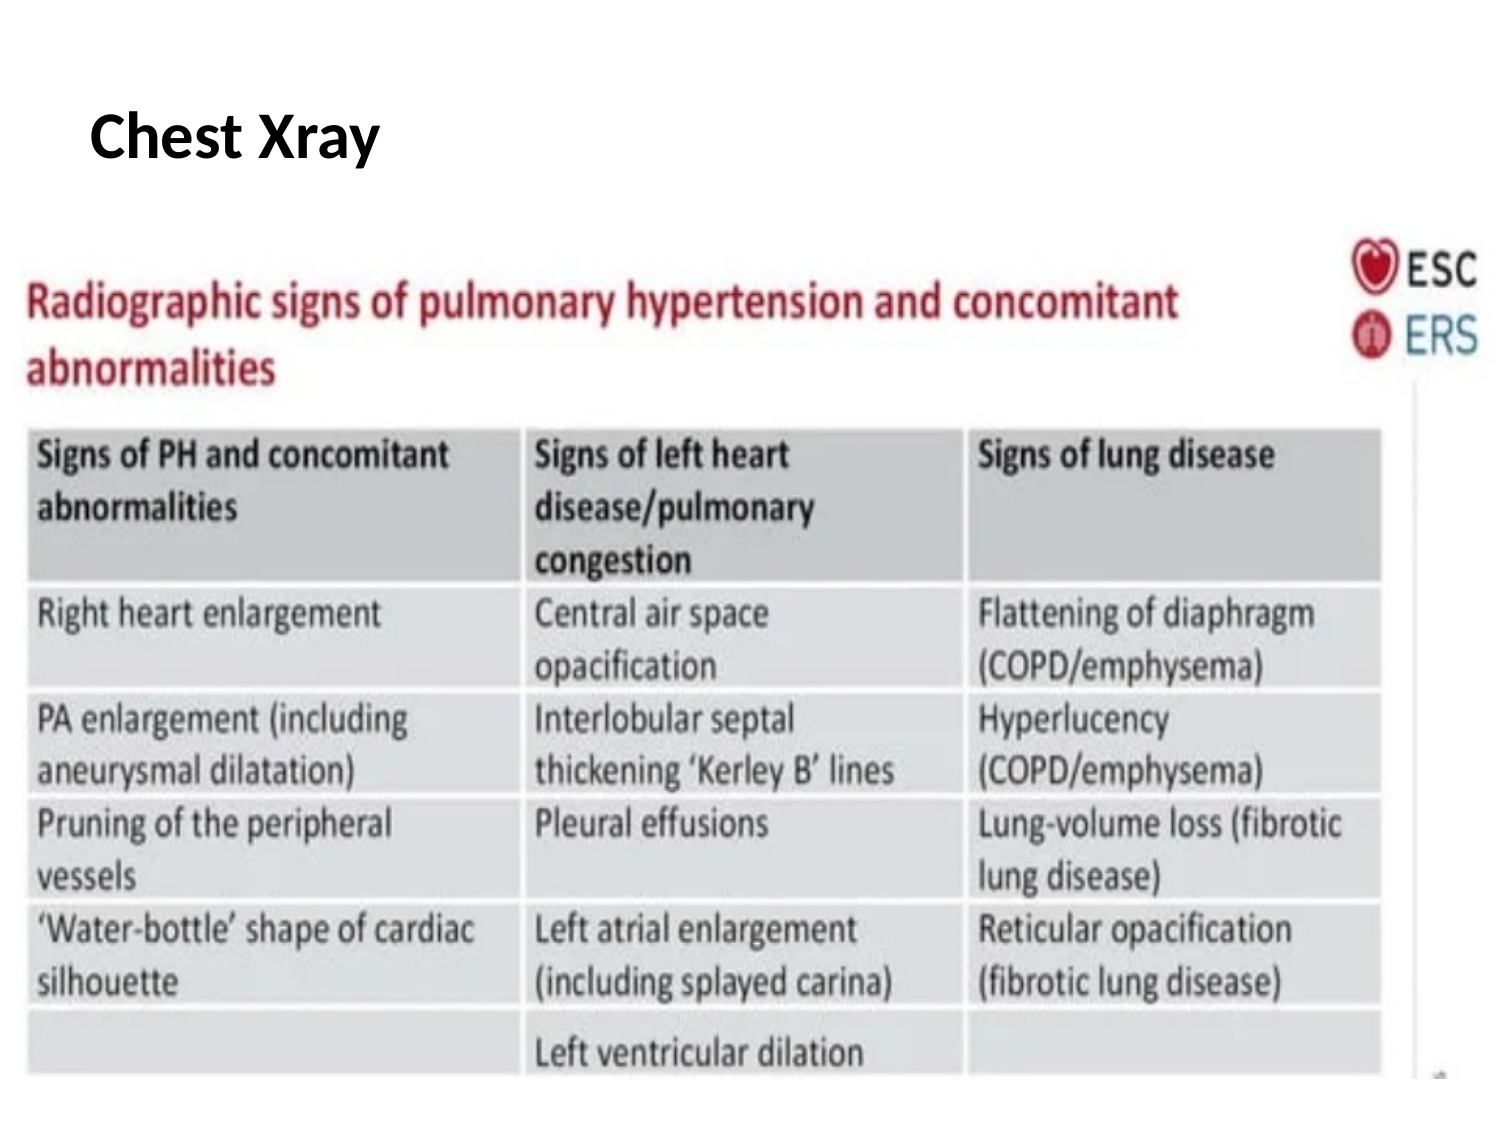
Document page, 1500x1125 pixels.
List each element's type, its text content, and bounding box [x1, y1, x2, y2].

title Chest Xray [74, 44, 1425, 220]
picture [0, 223, 1500, 1079]
